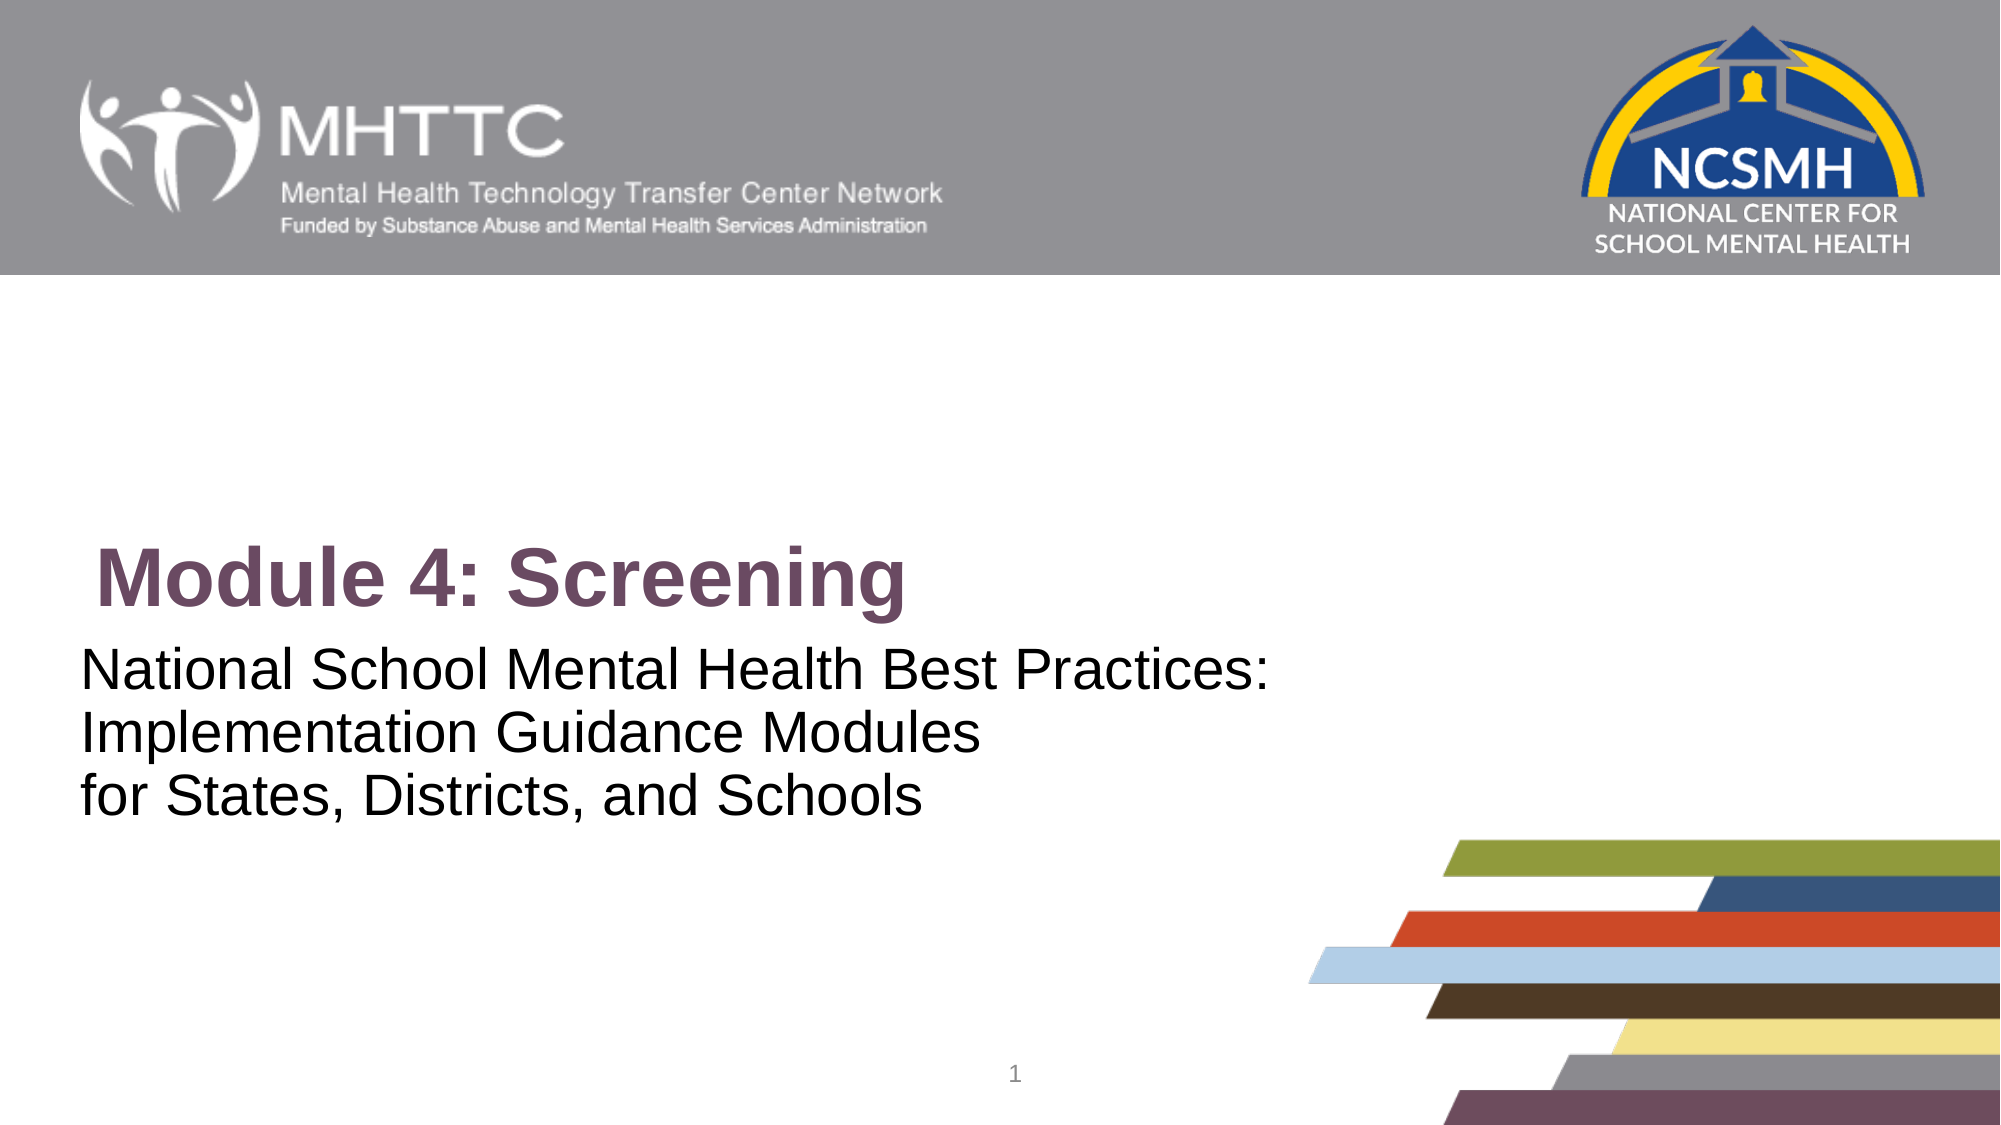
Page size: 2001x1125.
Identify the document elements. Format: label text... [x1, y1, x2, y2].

text_box [0, 0, 2000, 275]
picture [80, 35, 950, 237]
picture [1549, 15, 1957, 258]
subtitle National School Mental Health Best Practices: Implementation Guidance Modules for States, Districts, and Schools [65, 632, 1339, 732]
title Module 4: Screening [80, 489, 1981, 632]
picture [1273, 807, 2000, 1125]
